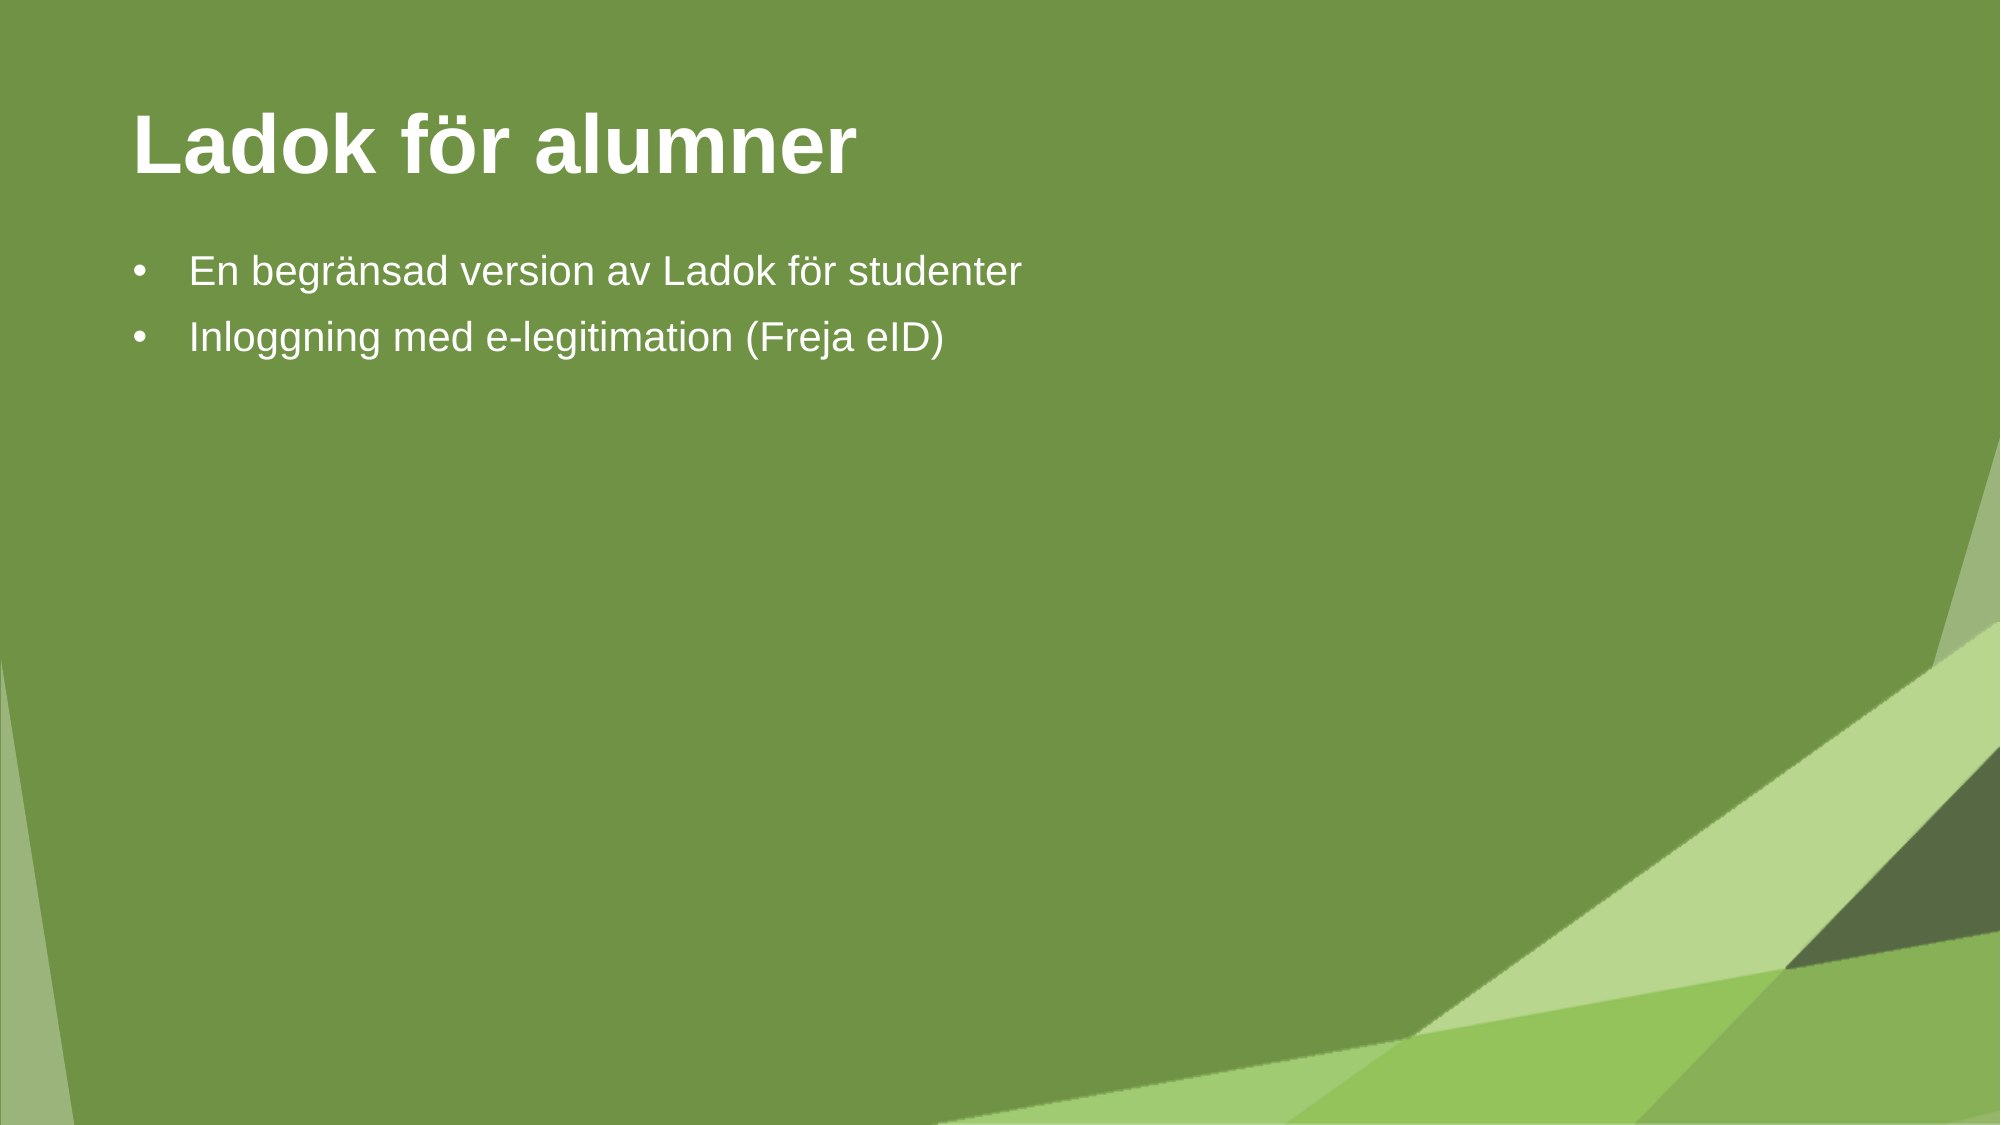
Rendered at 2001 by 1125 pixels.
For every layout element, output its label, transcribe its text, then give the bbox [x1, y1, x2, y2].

text_box En begränsad version av Ladok för studenter Inloggning med e-legitimation (Freja eID) [117, 242, 1849, 883]
title Ladok för alumner [117, 94, 1783, 214]
picture [764, 622, 2000, 1125]
